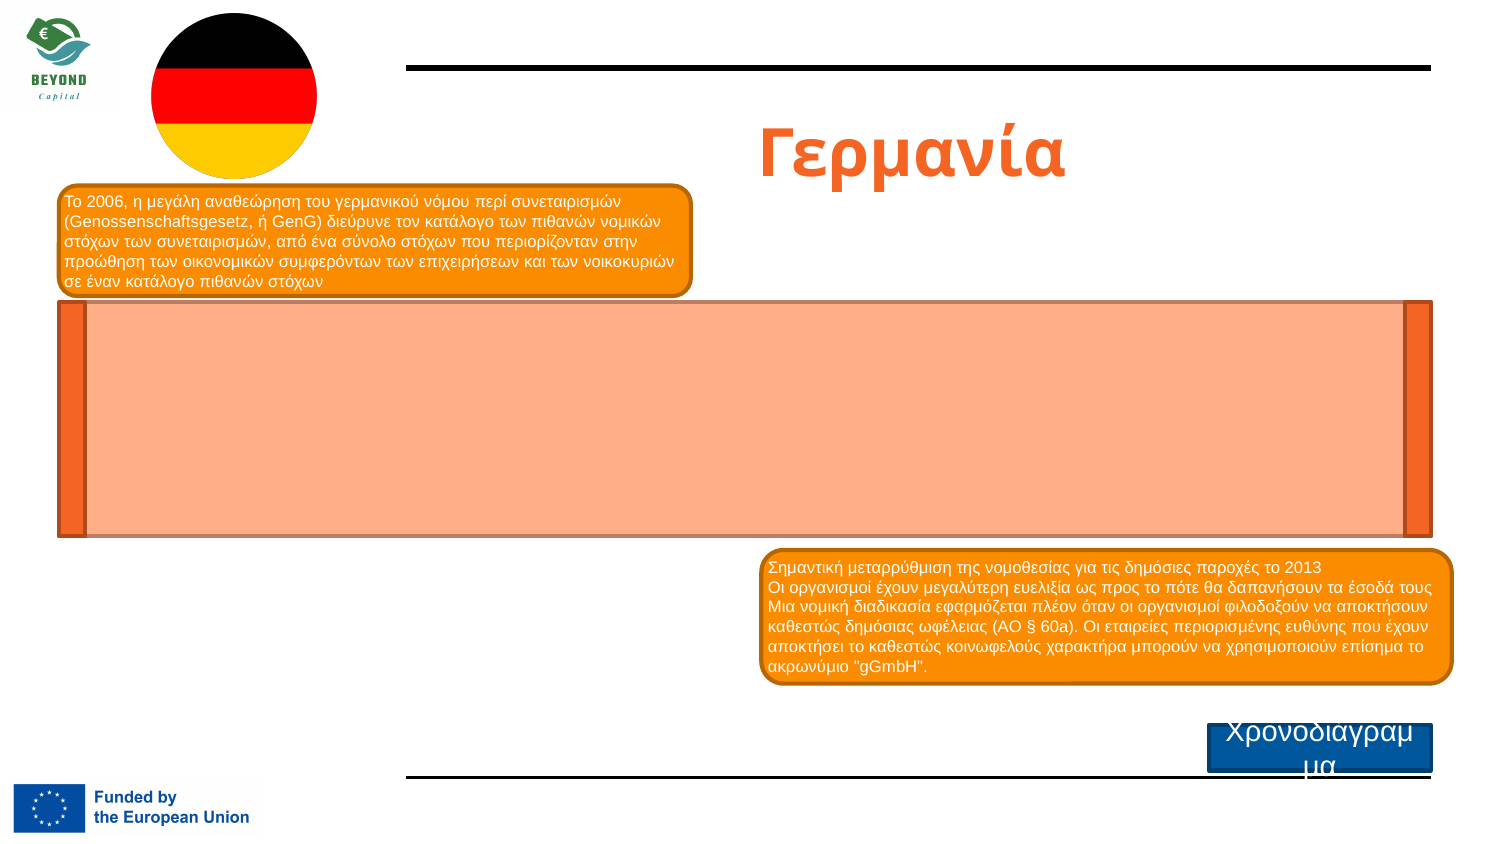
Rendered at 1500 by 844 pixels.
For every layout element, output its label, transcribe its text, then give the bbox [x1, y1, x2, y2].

text_box [86, 302, 1404, 537]
text_box Το 2006, η μεγάλη αναθεώρηση του γερμανικού νόμου περί συνεταιρισμών (Genossenschaftsgesetz, ή GenG) διεύρυνε τον κατάλογο των πιθανών νομικών στόχων των συνεταιρισμών, από ένα σύνολο στόχων που περιορίζονταν στην προώθηση των οικονομικών συμφερόντων των επιχειρήσεων και των νοικοκυριών σε έναν κατάλογο πιθανών στόχων [58, 185, 691, 297]
text_box Σημαντική μεταρρύθμιση της νομοθεσίας για τις δημόσιες παροχές το 2013 Οι οργανισμοί έχουν μεγαλύτερη ευελιξία ως προς το πότε θα δαπανήσουν τα έσοδά τους Μια νομική διαδικασία εφαρμόζεται πλέον όταν οι οργανισμοί φιλοδοξούν να αποκτήσουν καθεστώς δημόσιας ωφέλειας (AO § 60a). Οι εταιρείες περιορισμένης ευθύνης που έχουν αποκτήσει το καθεστώς κοινωφελούς χαρακτήρα μπορούν να χρησιμοποιούν επίσημα το ακρωνύμιο "gGmbH". [761, 549, 1452, 684]
picture [5, 781, 262, 836]
text_box Χρονοδιάγραμμα [1208, 724, 1431, 771]
title Γερμανία [393, 94, 1431, 199]
text_box [58, 302, 86, 537]
text_box [1404, 302, 1431, 537]
picture [0, 0, 372, 179]
